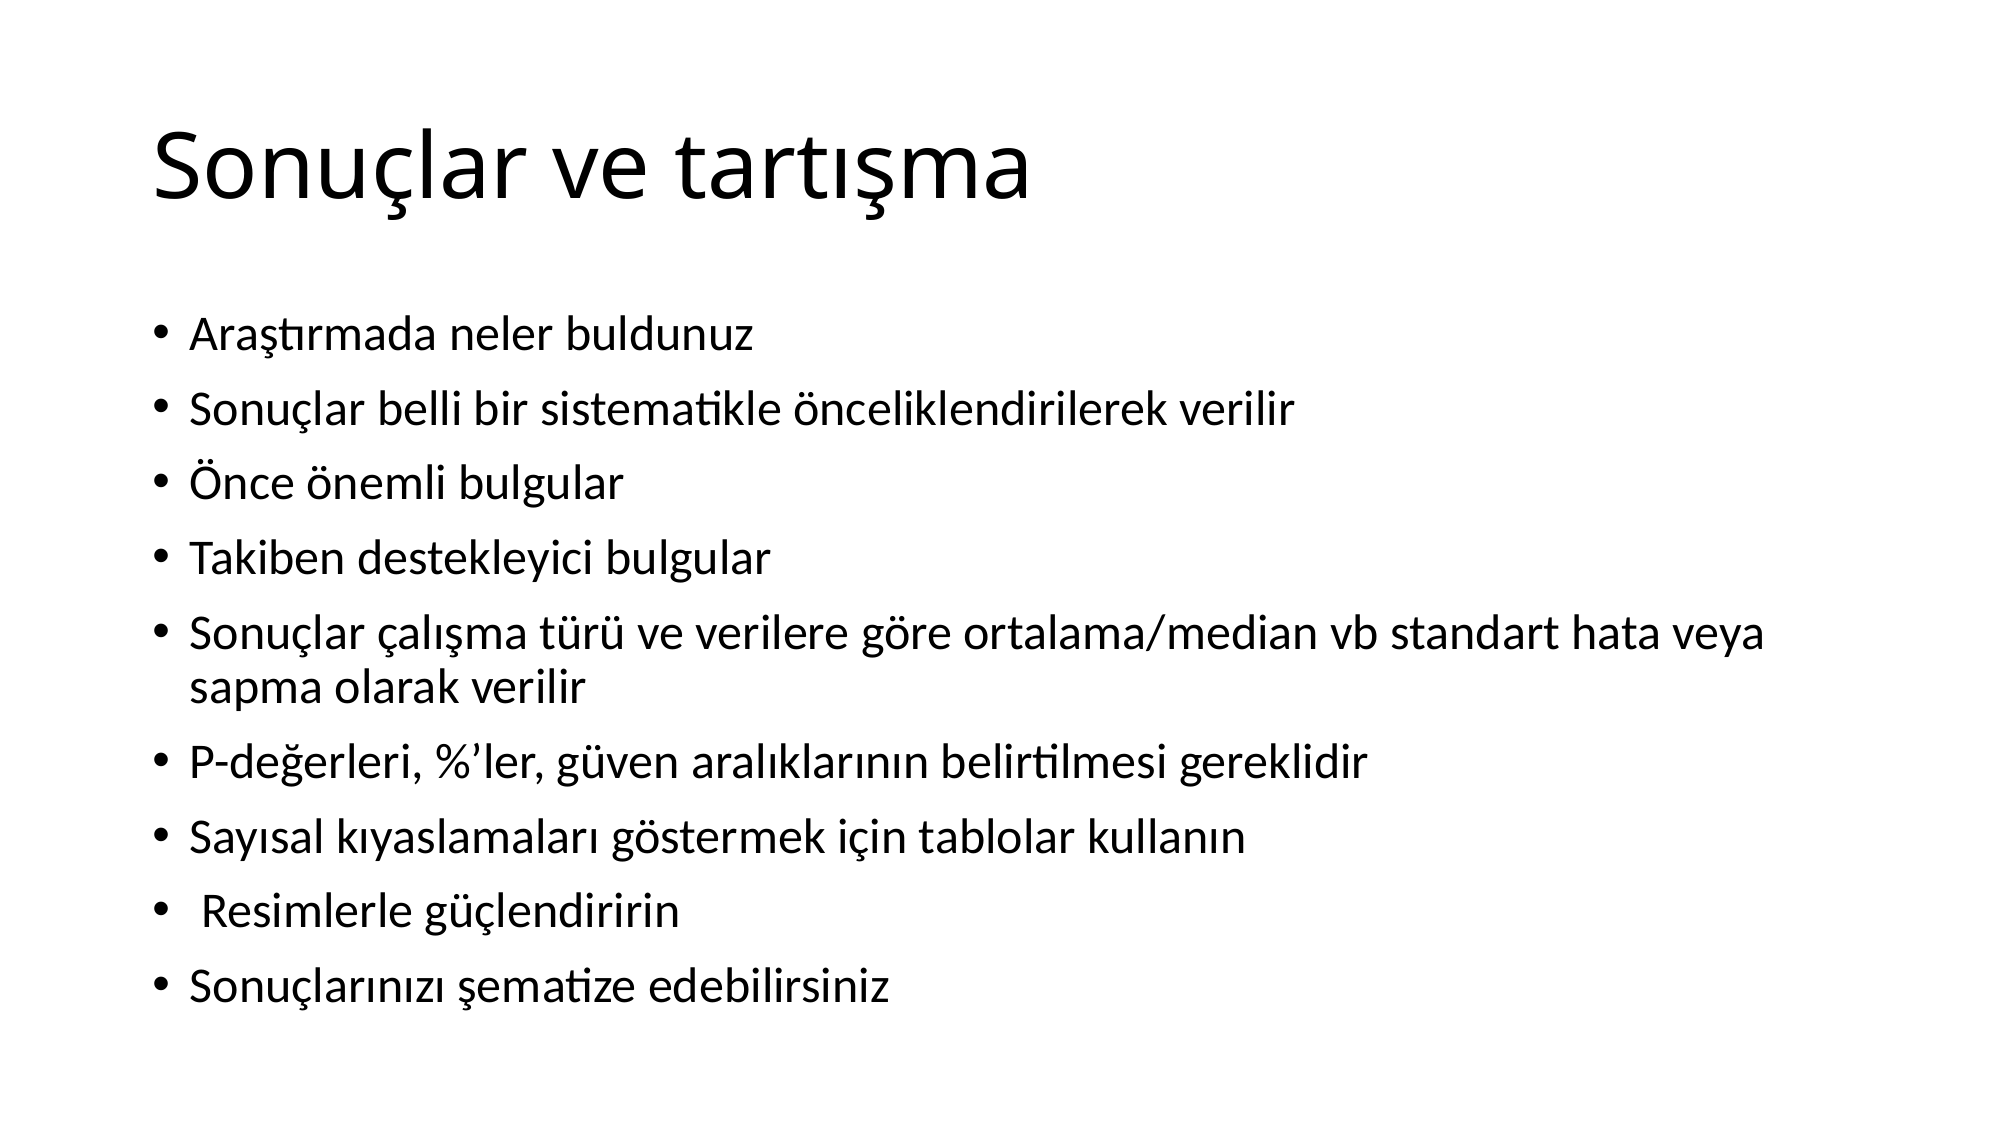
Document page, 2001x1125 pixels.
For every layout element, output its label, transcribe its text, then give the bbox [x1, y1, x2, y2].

list Araştırmada neler buldunuz Sonuçlar belli bir sistematikle önceliklendirilerek verilir Önce önemli bulgular Takiben destekleyici bulgular Sonuçlar çalışma türü ve verilere göre ortalama/median vb standart hata veya sapma olarak verilir P-değerleri, %’ler, güven aralıklarının belirtilmesi gereklidir Sayısal kıyaslamaları göstermek için tablolar kullanın Resimlerle güçlendiririn Sonuçlarınızı şematize edebilirsiniz [137, 299, 1863, 1014]
title Sonuçlar ve tartışma [137, 59, 1863, 278]
